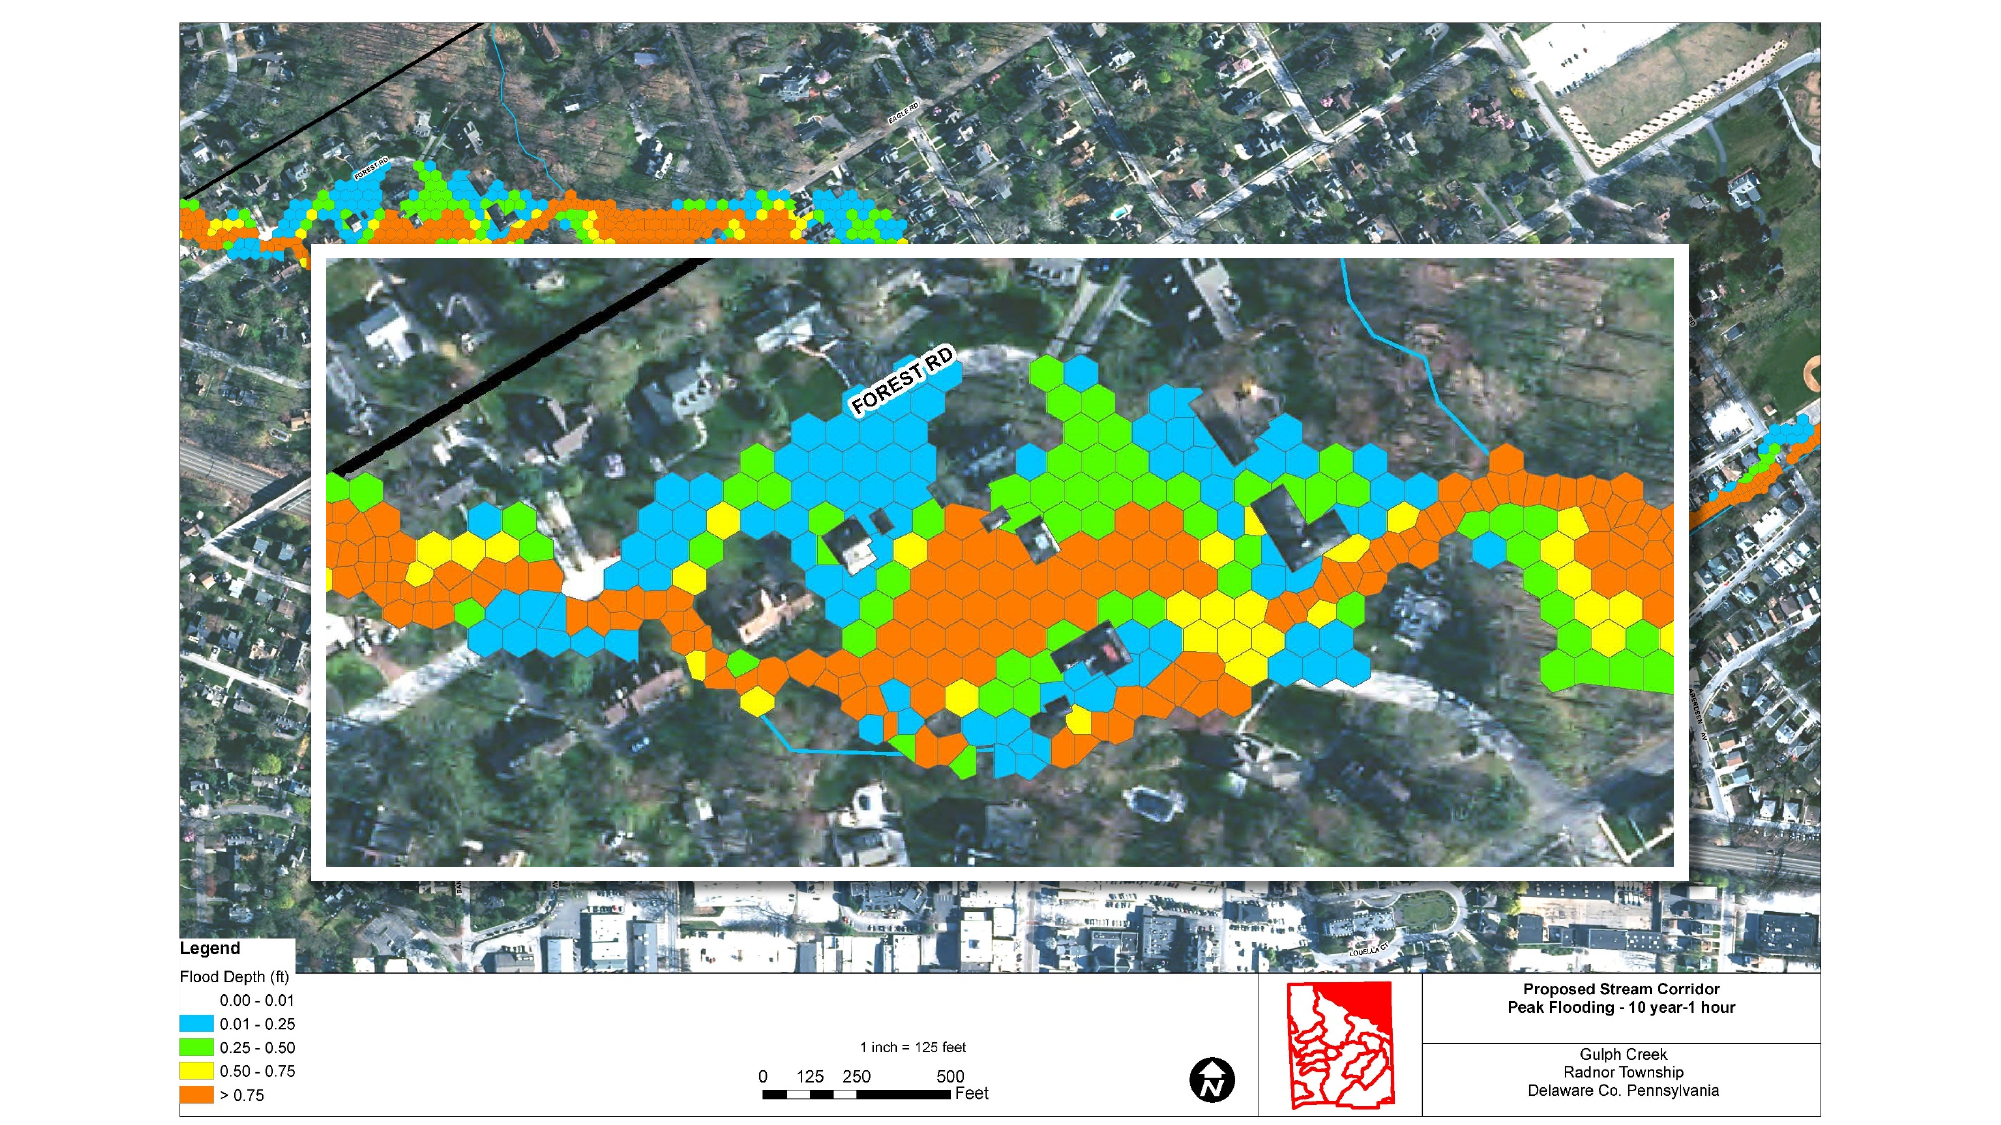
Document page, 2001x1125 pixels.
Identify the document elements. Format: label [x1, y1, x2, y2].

picture [156, 0, 1844, 1125]
